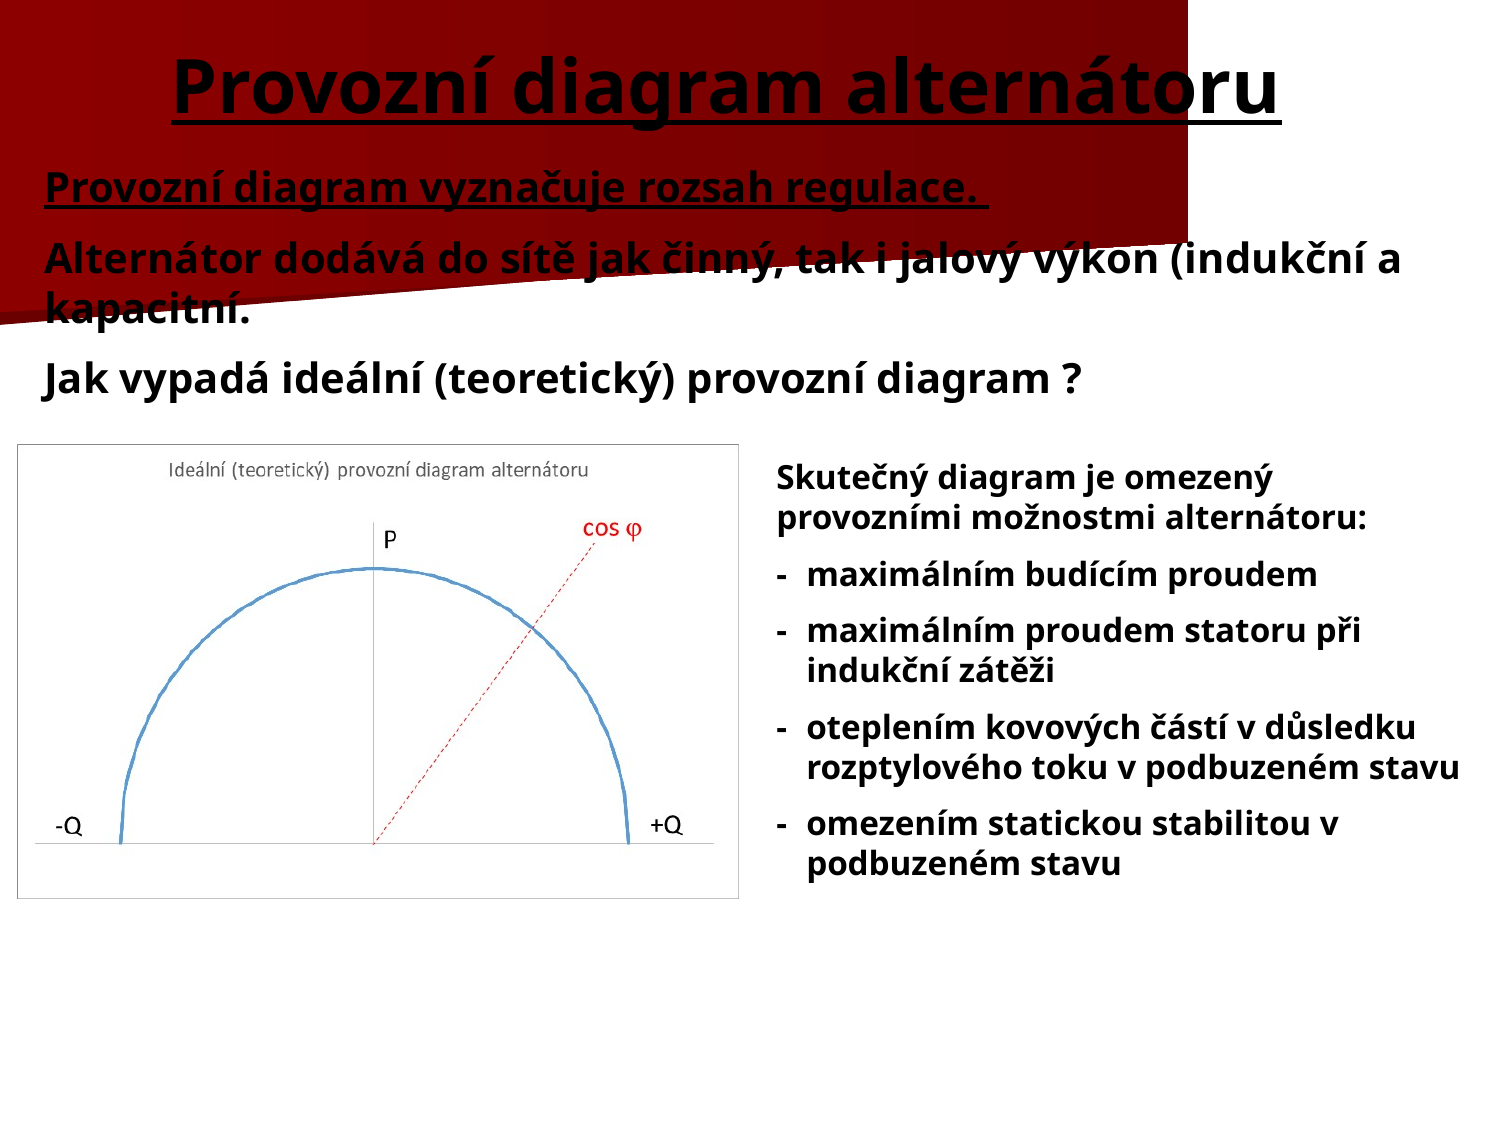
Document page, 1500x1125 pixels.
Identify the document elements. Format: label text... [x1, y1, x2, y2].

text_box Skutečný diagram je omezený provozními možnostmi alternátoru: - maximálním budícím proudem - maximálním proudem statoru při indukční zátěži - oteplením kovových částí v důsledku rozptylového toku v podbuzeném stavu - omezením statickou stabilitou v podbuzeném stavu [761, 449, 1483, 890]
picture [17, 444, 739, 899]
text_box Provozní diagram vyznačuje rozsah regulace. Alternátor dodává do sítě jak činný, tak i jalový výkon (indukční a kapacitní. Jak vypadá ideální (teoretický) provozní diagram ? [29, 153, 1483, 410]
title Provozní diagram alternátoru [29, 19, 1424, 149]
